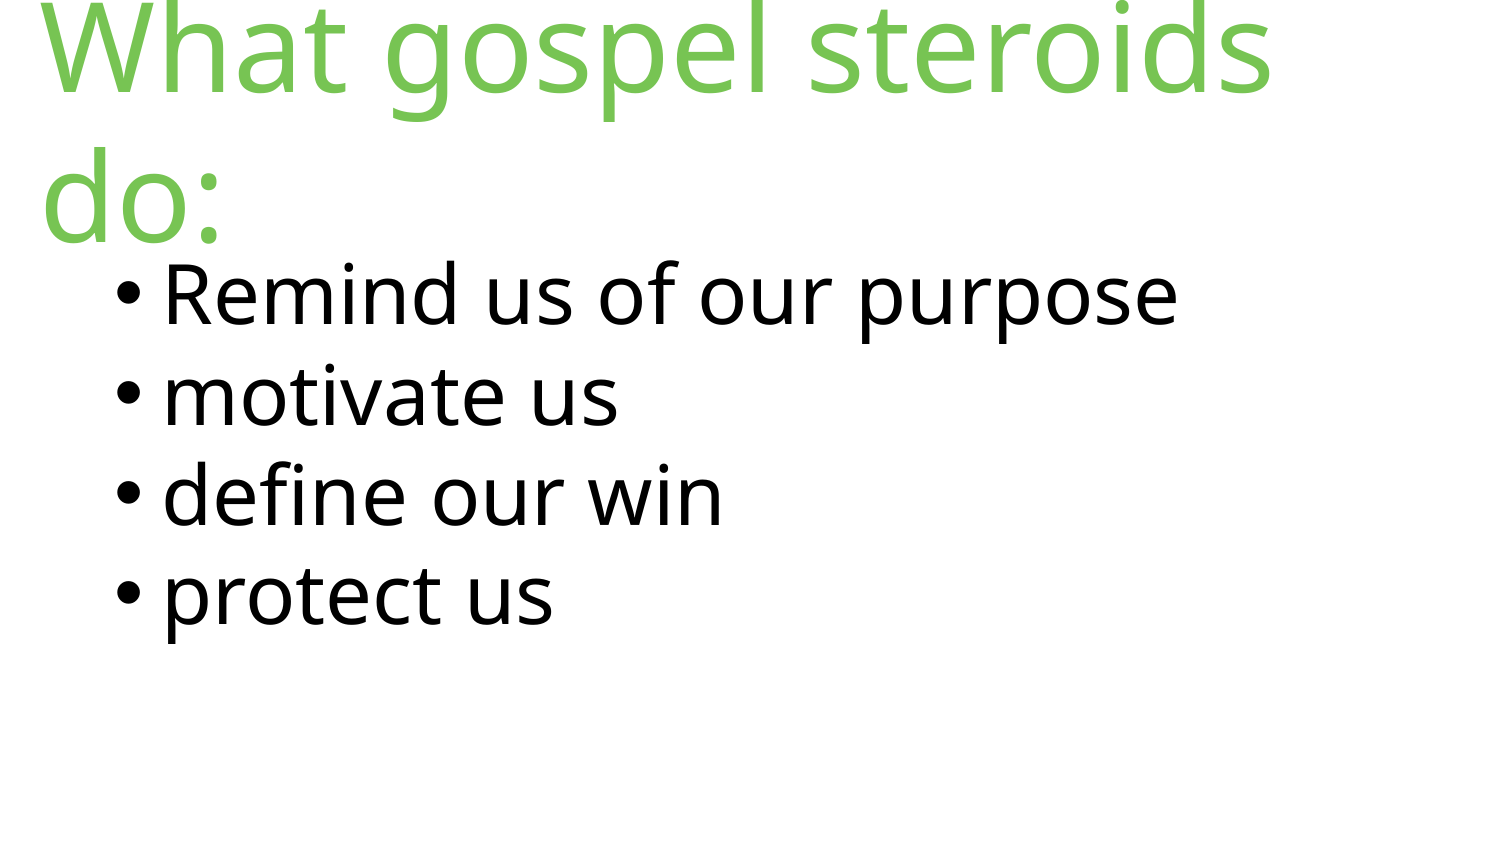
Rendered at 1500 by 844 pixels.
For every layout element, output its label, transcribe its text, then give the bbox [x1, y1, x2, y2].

text_box Remind us of our purpose motivate us define our win protect us [99, 234, 1425, 844]
title What gospel steroids do: [24, 46, 1375, 188]
